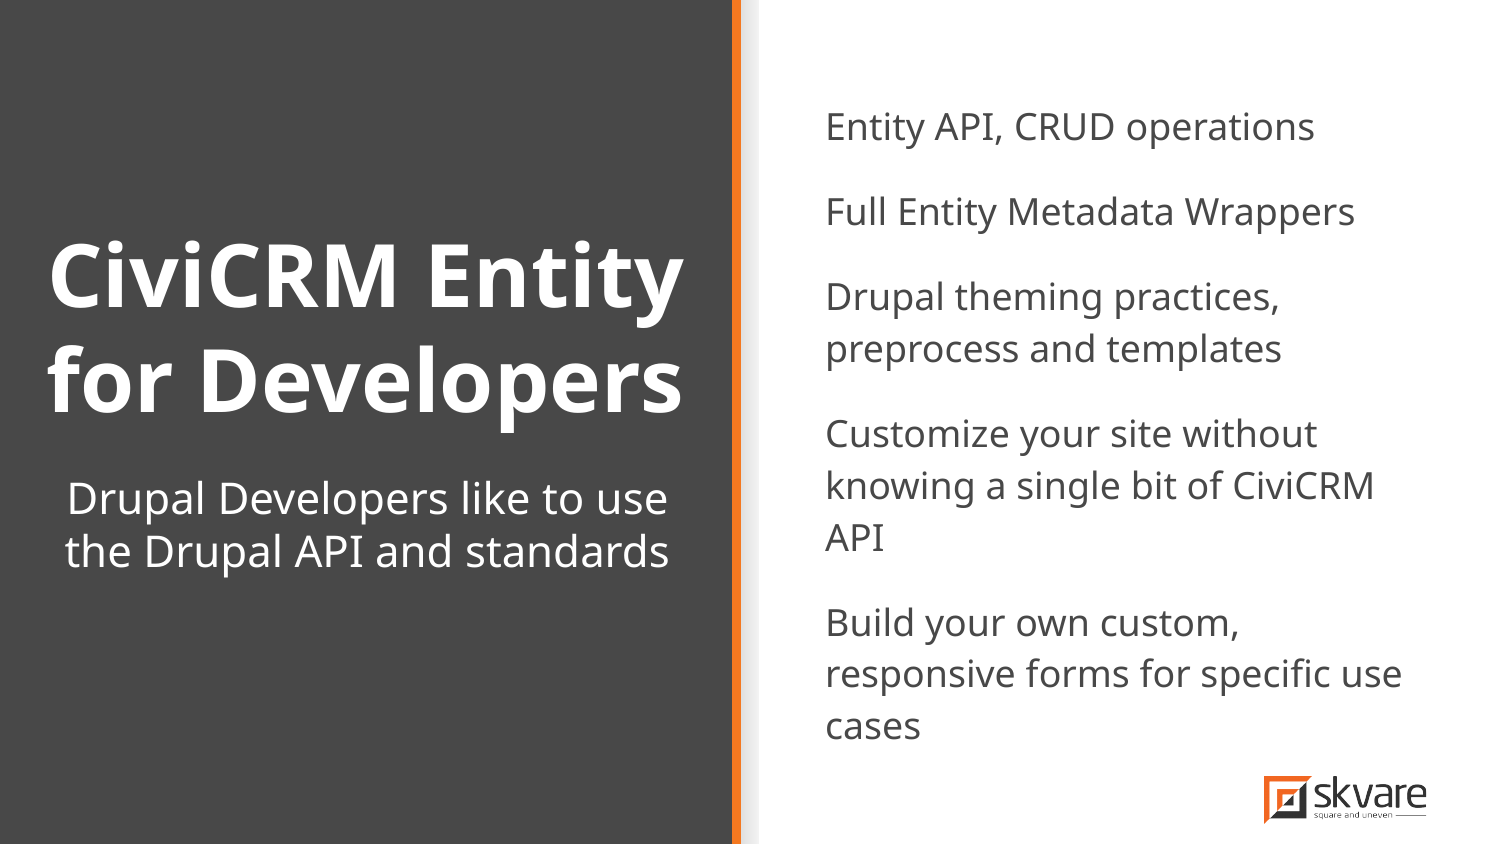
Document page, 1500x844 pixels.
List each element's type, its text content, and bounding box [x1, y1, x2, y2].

title CiviCRM Entity for Developers [18, 202, 713, 446]
picture [1264, 776, 1427, 824]
subtitle Drupal Developers like to use the Drupal API and standards [28, 455, 708, 659]
list Entity API, CRUD operations Full Entity Metadata Wrappers Drupal theming practices, preprocess and templates Customize your site without knowing a single bit of CiviCRM API Build your own custom, responsive forms for specific use cases [810, 118, 1440, 725]
